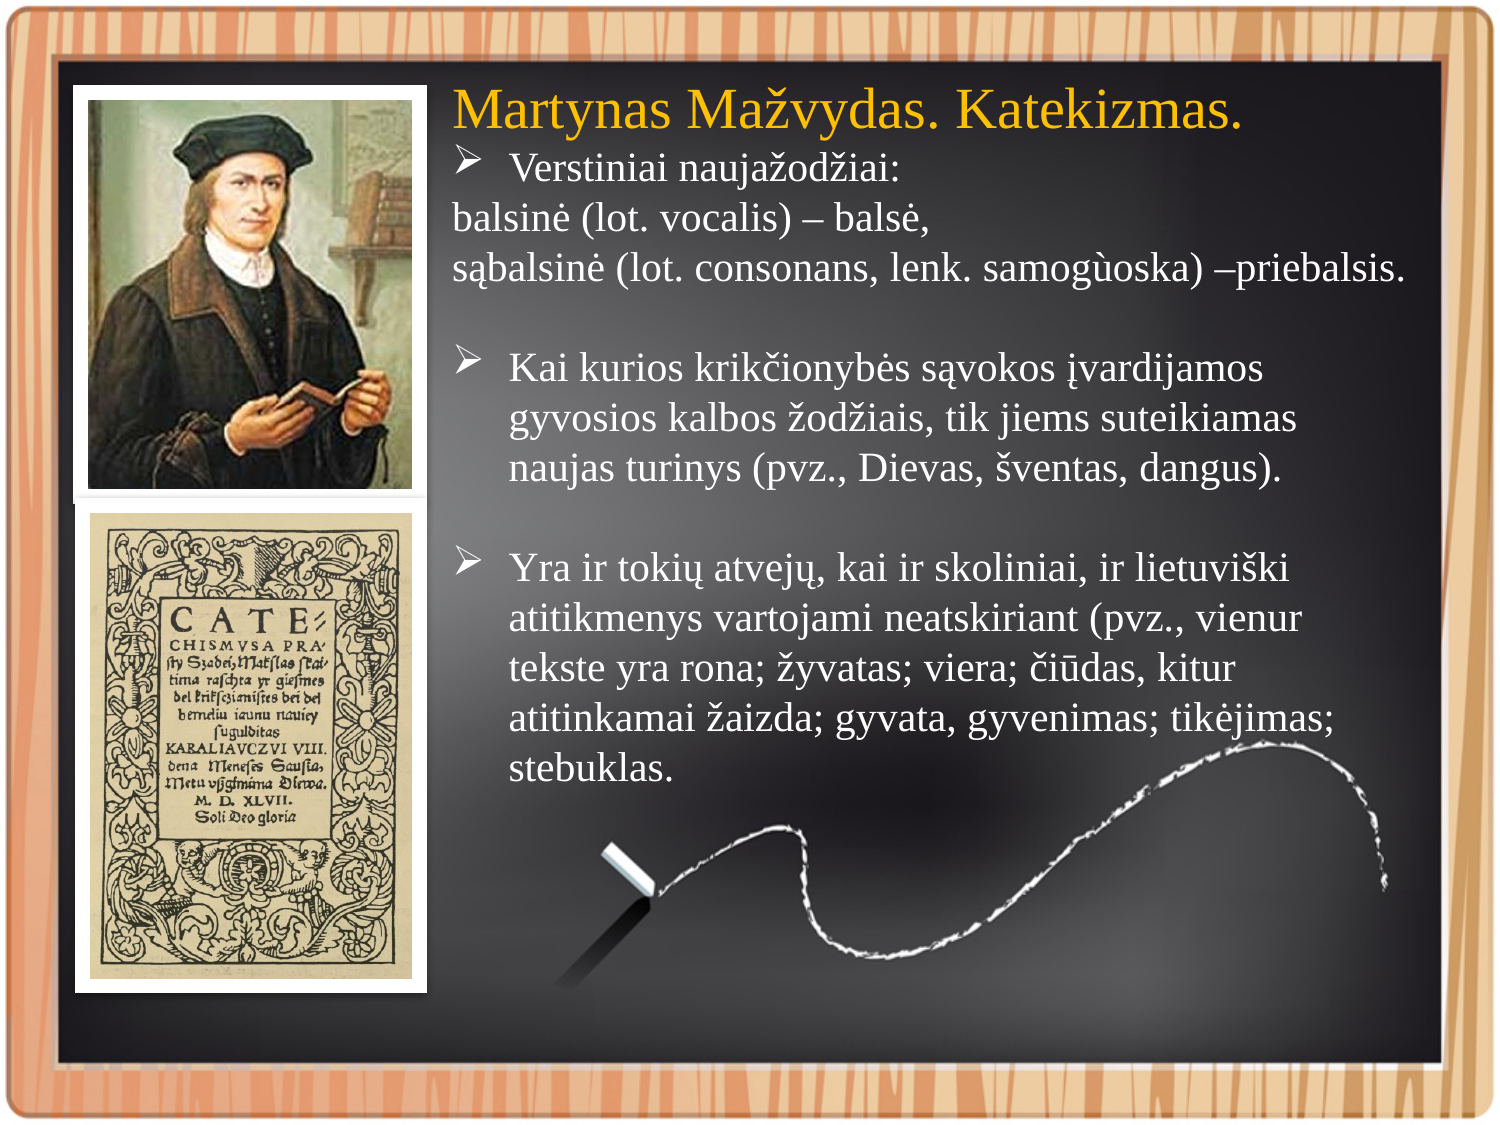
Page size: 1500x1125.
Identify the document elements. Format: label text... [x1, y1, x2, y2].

text_box Martynas Mažvydas. Katekizmas. Verstiniai naujažodžiai: balsinė (lot. vocalis) – balsė, sąbalsinė (lot. consonans, lenk. samogùoska) –priebalsis. Kai kurios krikčionybės sąvokos įvardijamos gyvosios kalbos žodžiais, tik jiems suteikiamas naujas turinys (pvz., Dievas, šventas, dangus). Yra ir tokių atvejų, kai ir skoliniai, ir lietuviški atitikmenys vartojami neatskiriant (pvz., vienur tekste yra rona; žyvatas; viera; čiūdas, kitur atitinkamai žaizda; gyvata, gyvenimas; tikėjimas; stebuklas. [437, 62, 1425, 843]
picture [0, 0, 1500, 1125]
